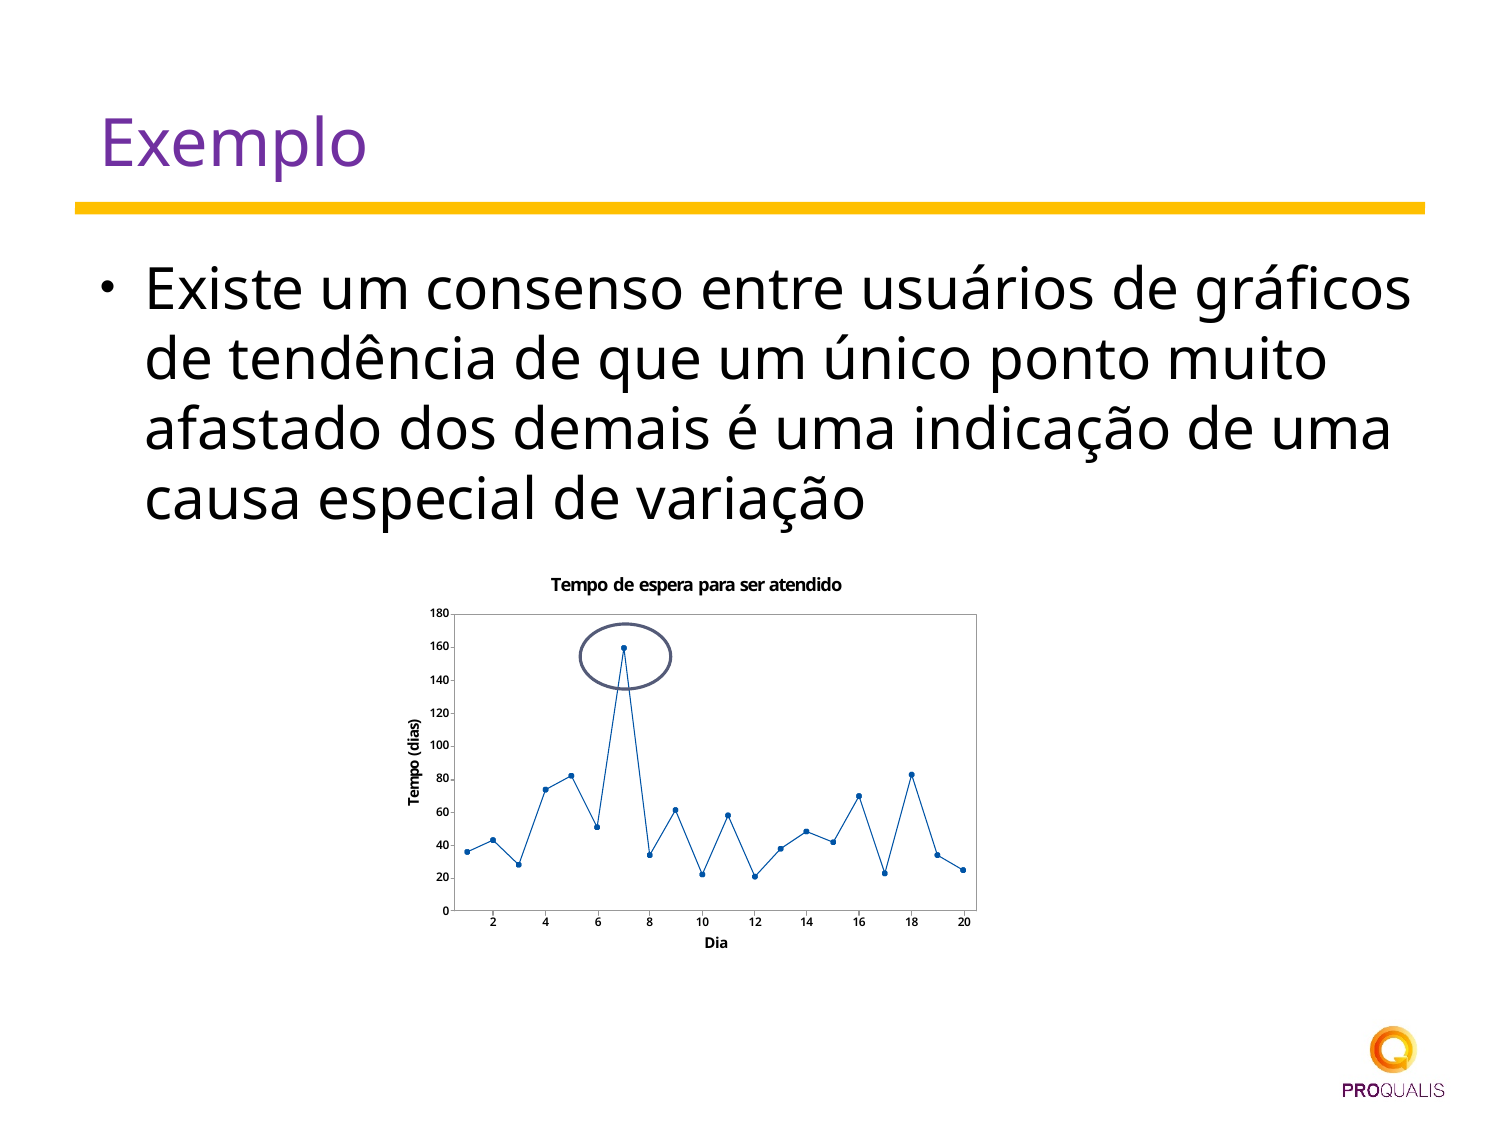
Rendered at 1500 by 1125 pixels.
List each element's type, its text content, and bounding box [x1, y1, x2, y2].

picture [1328, 1019, 1453, 1104]
title Exemplo [85, 24, 1436, 188]
list Existe um consenso entre usuários de gráficos de tendência de que um único ponto muito afastado dos demais é uma indicação de uma causa especial de variação [85, 243, 1436, 1012]
picture [387, 557, 1007, 971]
